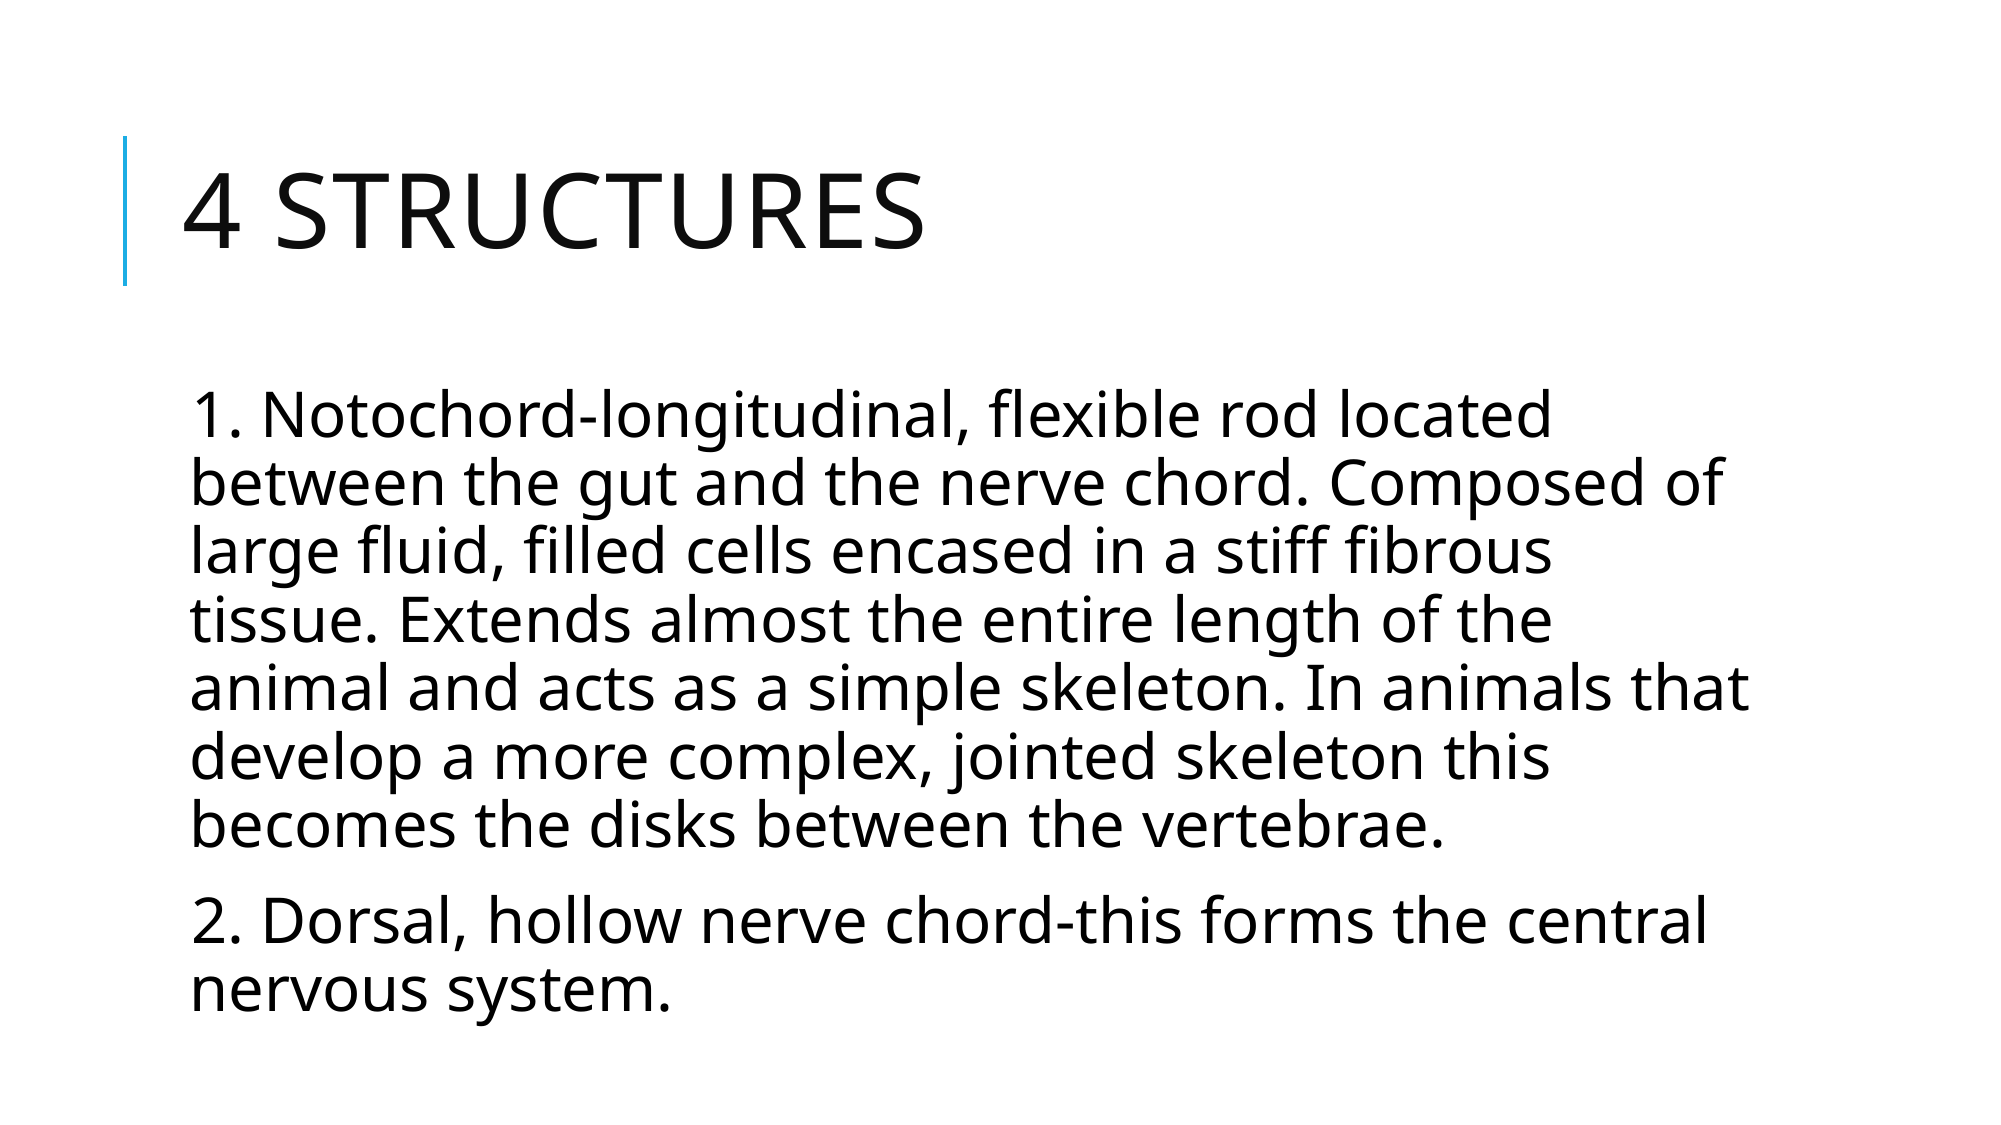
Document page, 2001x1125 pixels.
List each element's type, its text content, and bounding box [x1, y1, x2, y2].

title 4 structures [168, 96, 1763, 342]
list 1. Notochord-longitudinal, flexible rod located between the gut and the nerve chord. Composed of large fluid, filled cells encased in a stiff fibrous tissue. Extends almost the entire length of the animal and acts as a simple skeleton. In animals that develop a more complex, jointed skeleton this becomes the disks between the vertebrae. 2. Dorsal, hollow nerve chord-this forms the central nervous system. [168, 375, 1763, 1035]
